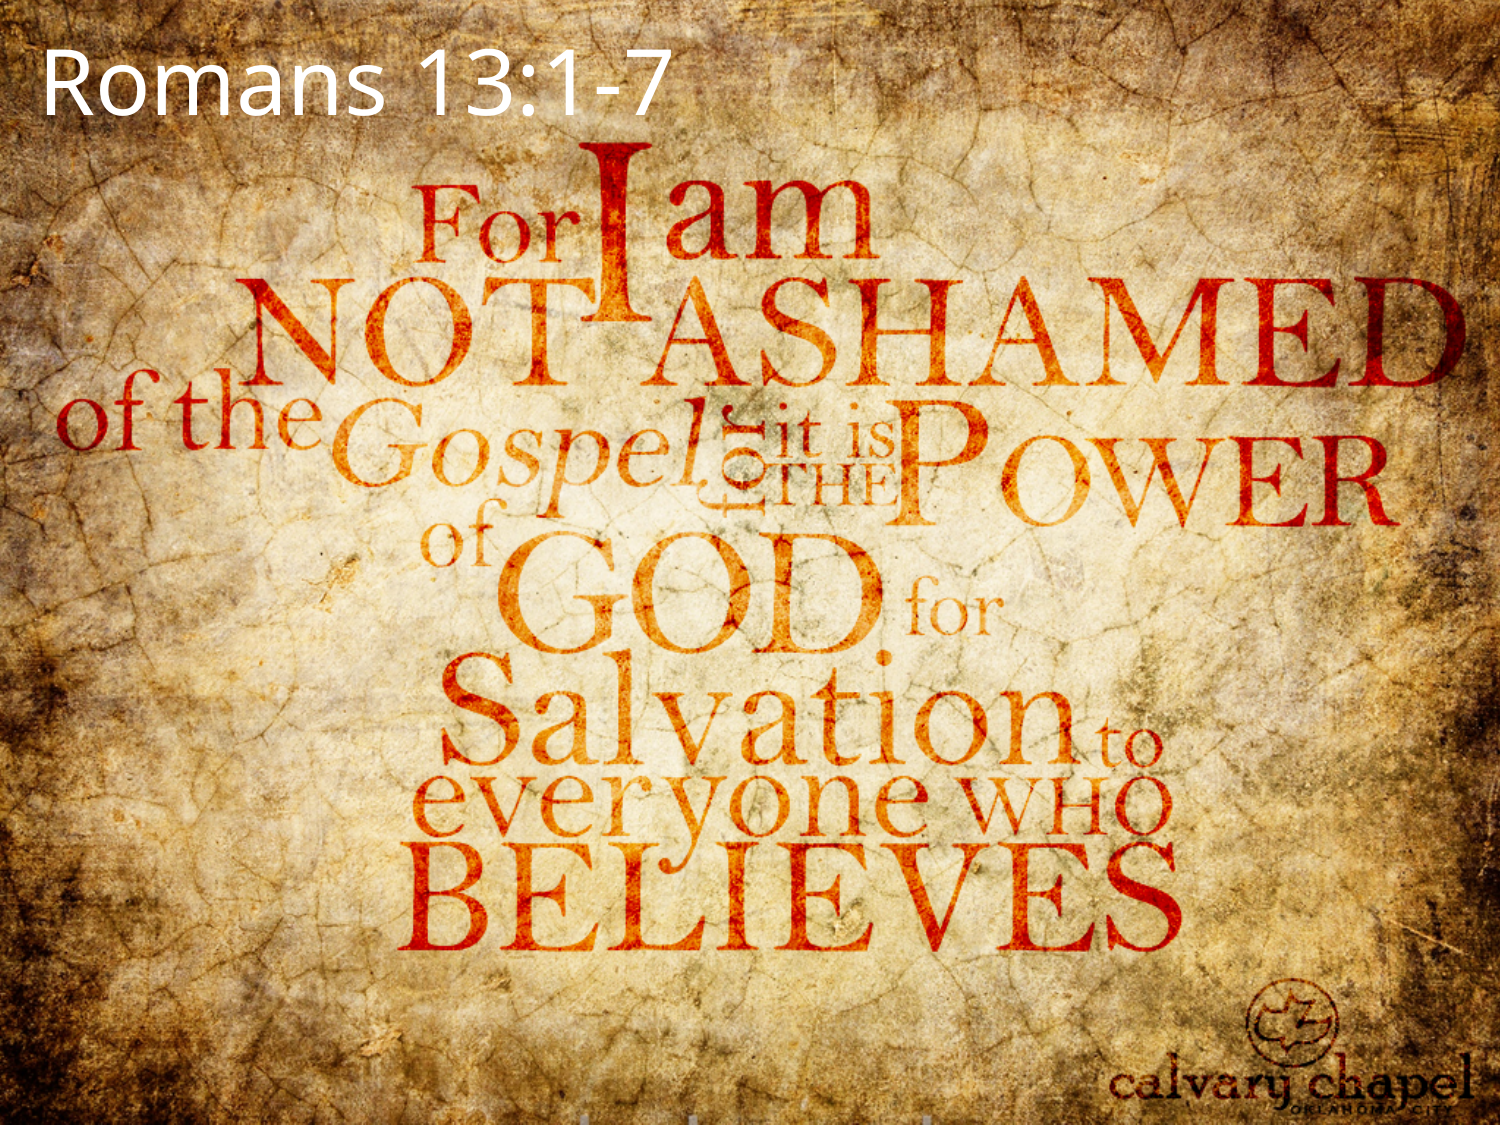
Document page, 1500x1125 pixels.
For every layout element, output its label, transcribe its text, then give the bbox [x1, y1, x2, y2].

picture [0, 0, 1500, 1125]
text_box Romans 13:1-7 [61, 6, 1052, 153]
